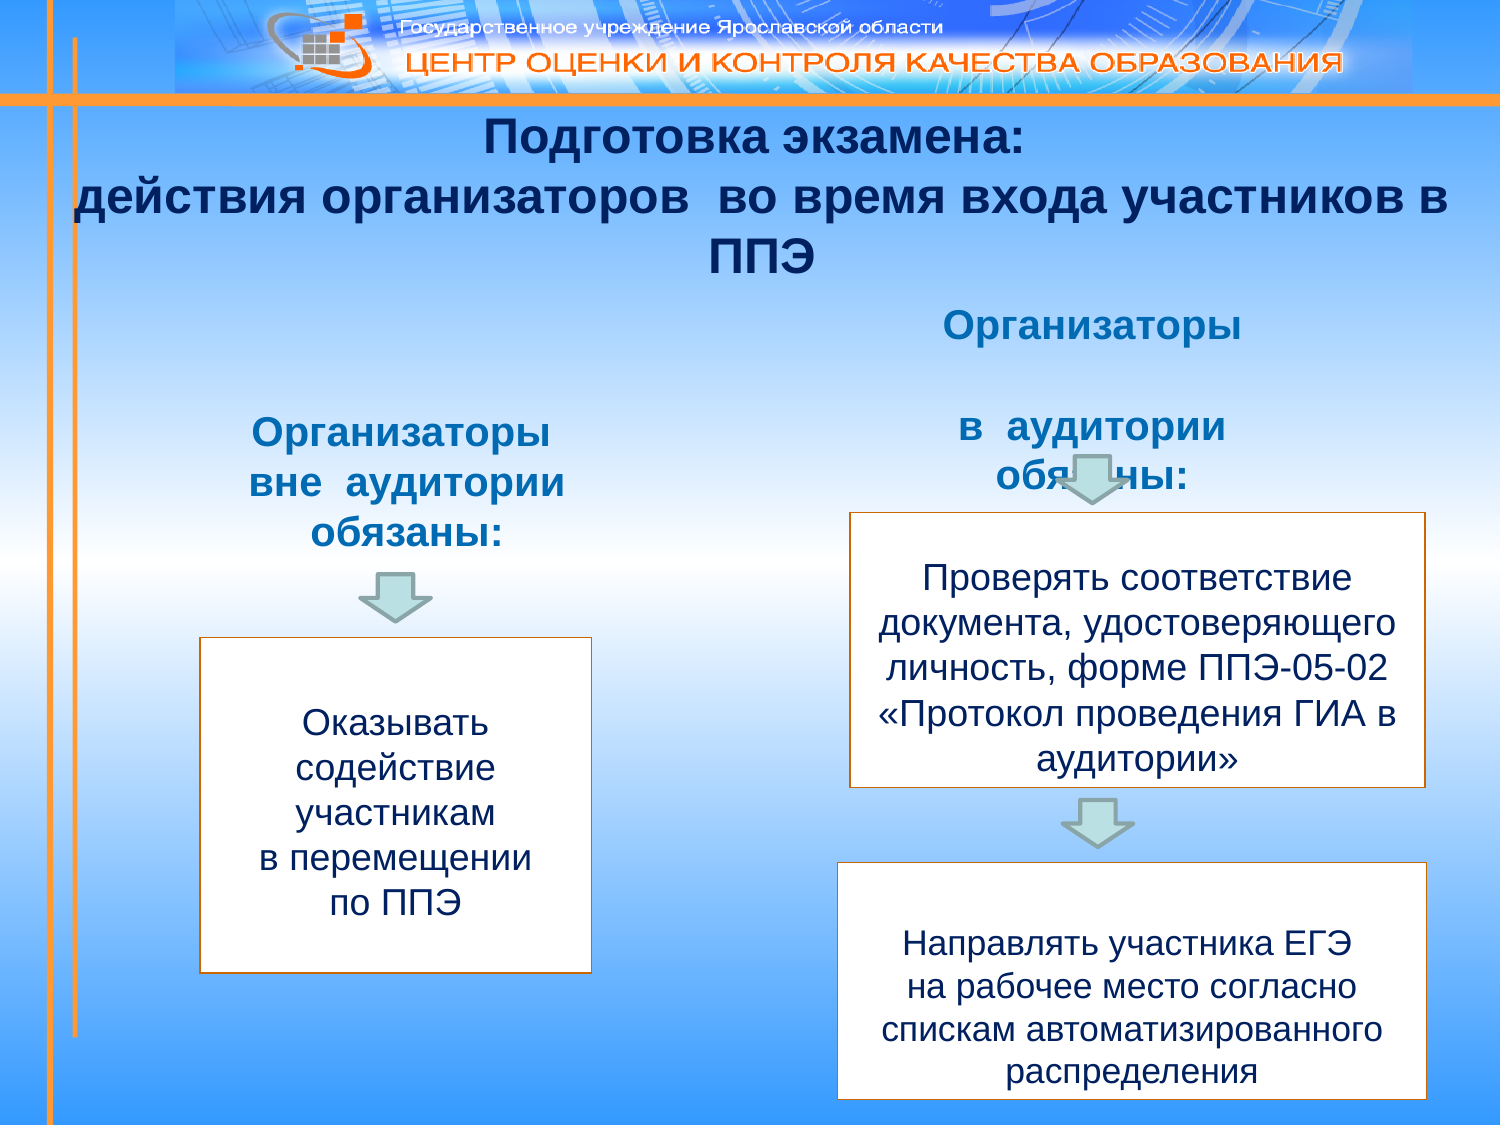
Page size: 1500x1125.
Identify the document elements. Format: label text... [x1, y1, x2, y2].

text_box [1116, 835, 1500, 839]
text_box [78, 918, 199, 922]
list Оказывать содействие участникам в перемещении по ППЭ [199, 637, 592, 974]
text_box Организаторы в аудитории обязаны: [927, 290, 1258, 506]
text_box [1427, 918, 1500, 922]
title Подготовка экзамена: действия организаторов во время входа участников в ППЭ [49, 99, 1476, 288]
text_box [1055, 454, 1130, 506]
text_box [0, 835, 46, 839]
text_box [1060, 797, 1136, 849]
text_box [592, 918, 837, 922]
text_box [78, 835, 199, 839]
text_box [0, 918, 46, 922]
text_box Направлять участника ЕГЭ на рабочее место согласно спискам автоматизированного распределения [837, 862, 1427, 1100]
text_box [54, 835, 72, 839]
text_box Проверять соответствие документа, удостоверяющего личность, форме ППЭ-05-02 «Протокол проведения ГИА в аудитории» [849, 512, 1425, 788]
text_box Организаторы вне аудитории обязаны: [170, 397, 644, 562]
picture [174, 0, 1413, 93]
text_box [592, 835, 1080, 839]
text_box [358, 572, 433, 624]
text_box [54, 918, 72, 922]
